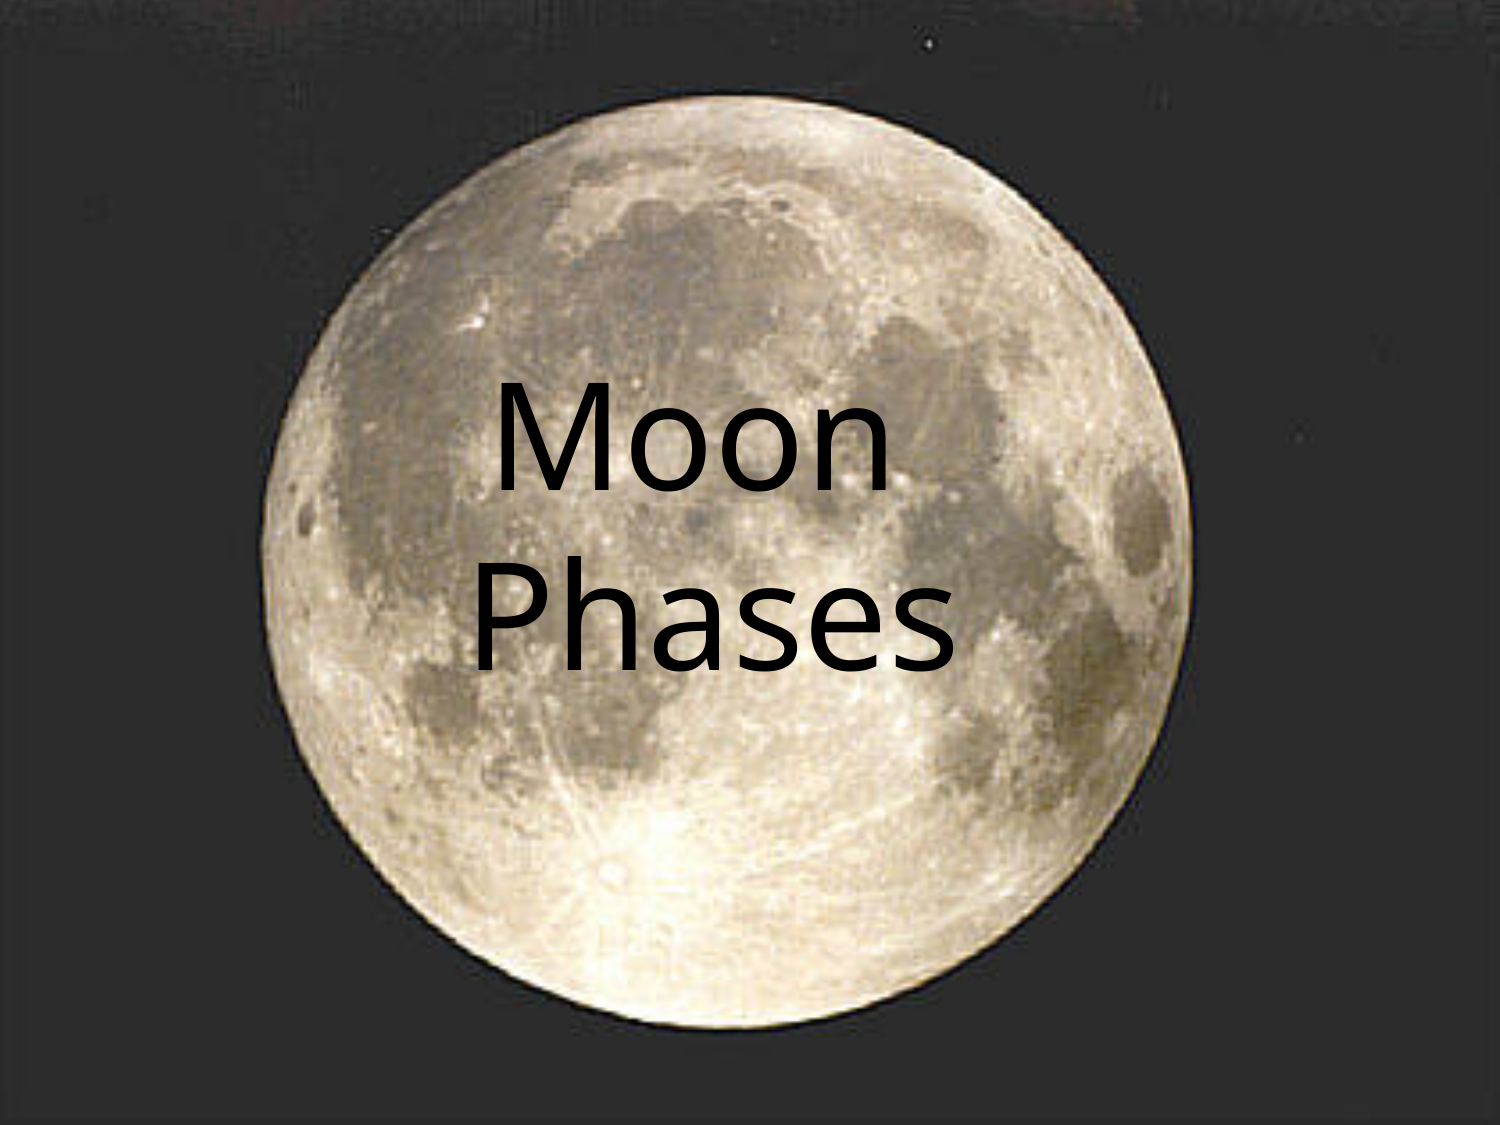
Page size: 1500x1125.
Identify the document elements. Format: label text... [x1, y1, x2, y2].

title Moon Phases [74, 399, 1351, 642]
picture [0, 0, 1500, 1125]
